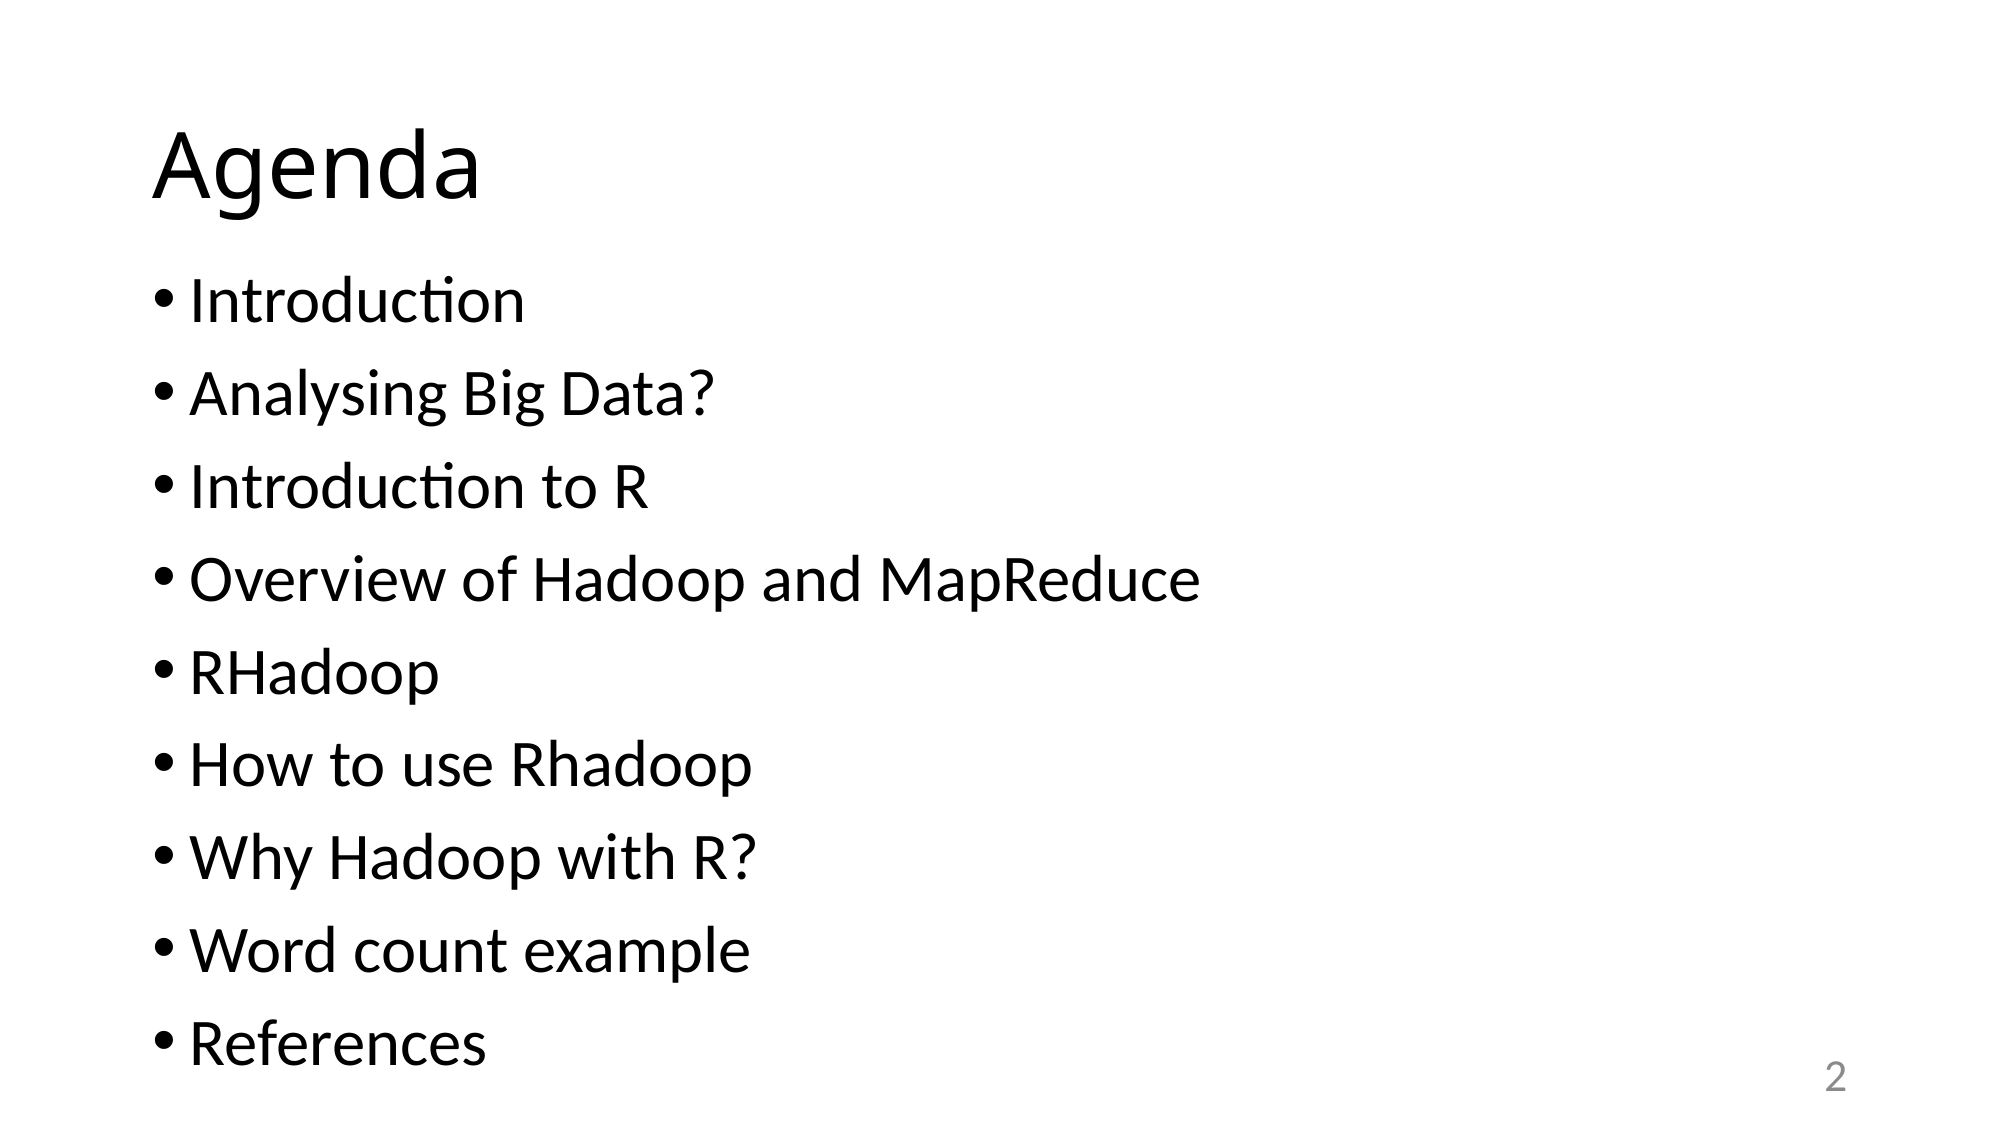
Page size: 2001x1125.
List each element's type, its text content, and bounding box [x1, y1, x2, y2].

slide_number 2 [1412, 1042, 1863, 1103]
title Agenda [137, 59, 1863, 257]
list Introduction Analysing Big Data? Introduction to R Overview of Hadoop and MapReduce RHadoop How to use Rhadoop Why Hadoop with R? Word count example References [137, 257, 1863, 972]
